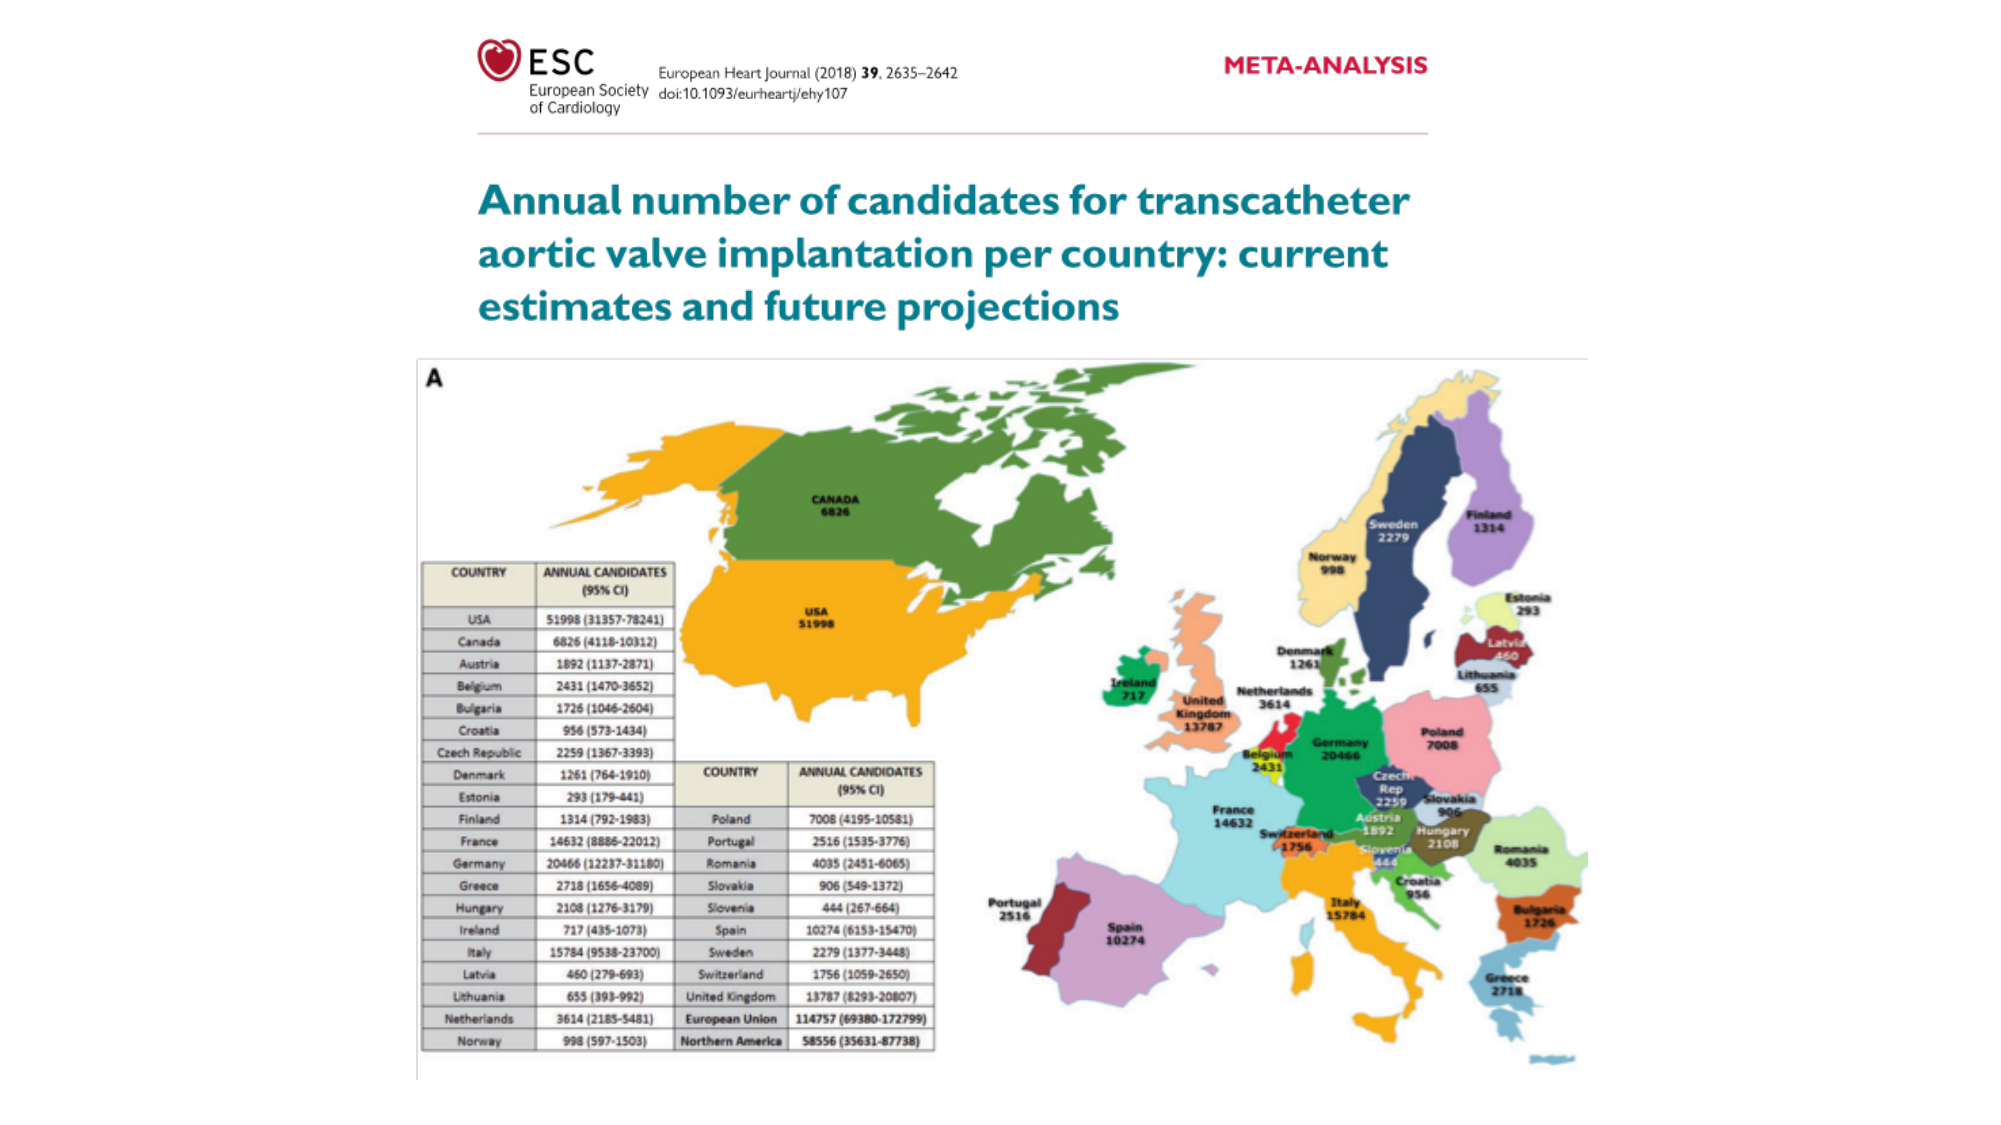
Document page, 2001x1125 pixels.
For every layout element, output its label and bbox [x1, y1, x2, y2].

picture [459, 20, 1454, 337]
picture [411, 354, 1588, 1080]
